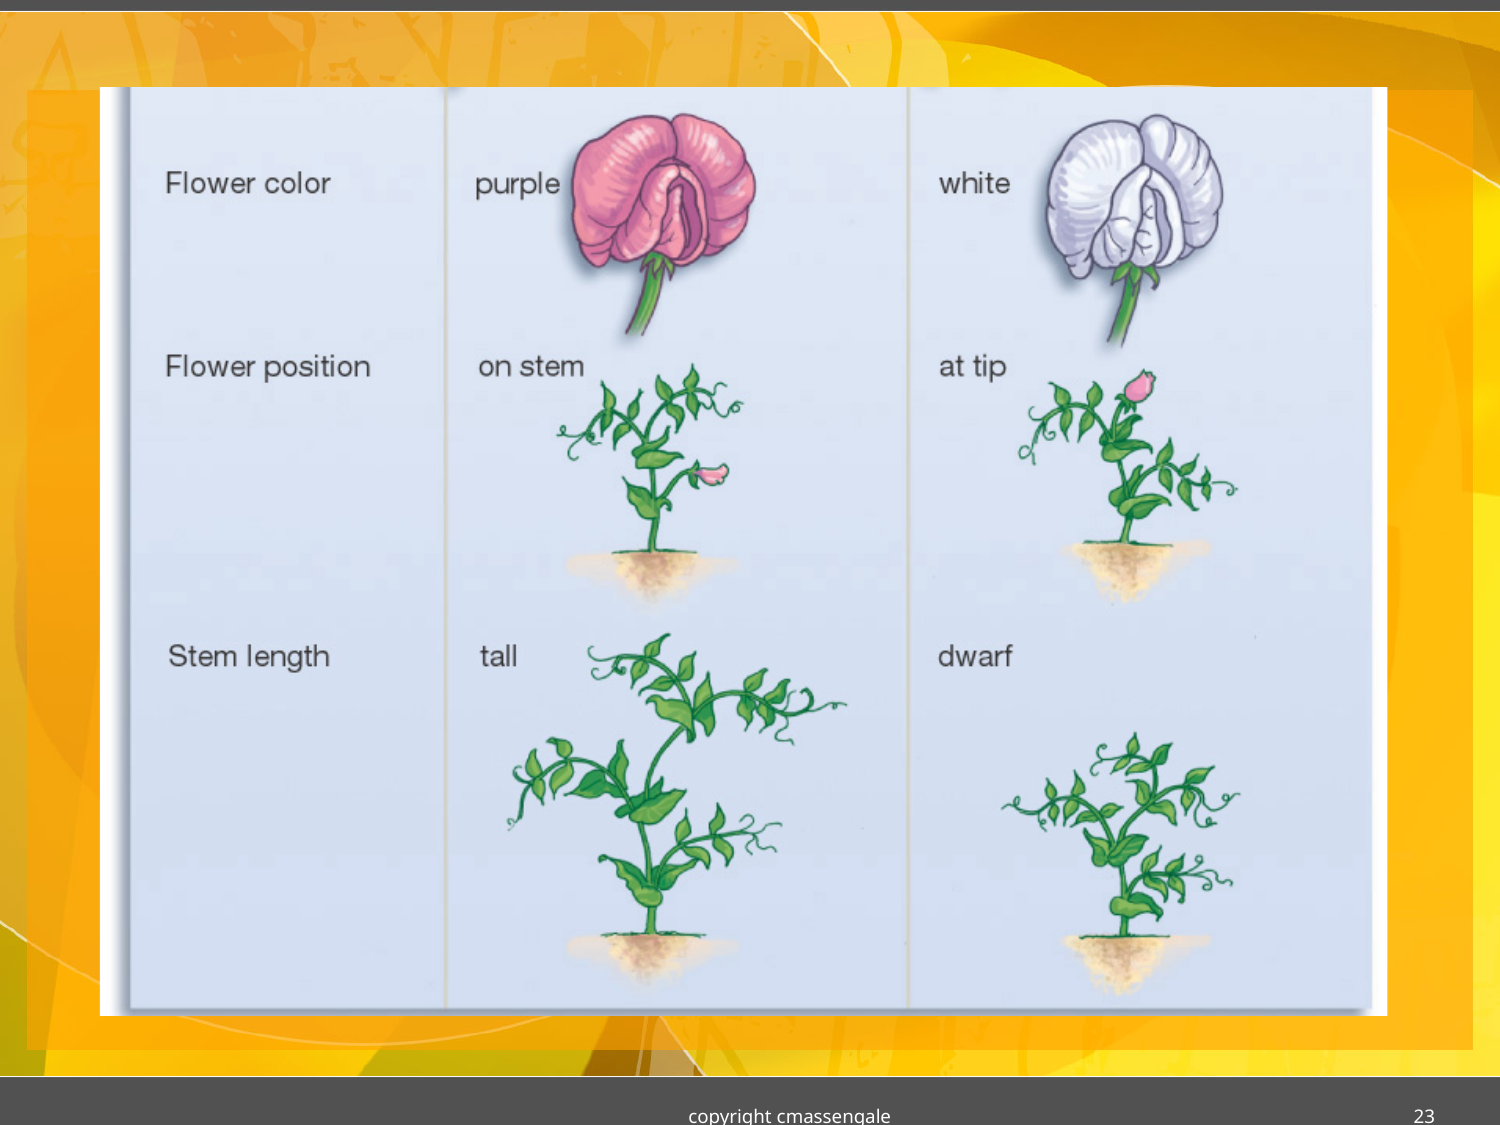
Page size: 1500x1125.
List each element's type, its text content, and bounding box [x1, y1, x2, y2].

picture [0, 0, 1500, 1125]
slide_number 23 [1158, 1097, 1451, 1125]
footer copyright cmassengale [591, 1097, 988, 1125]
